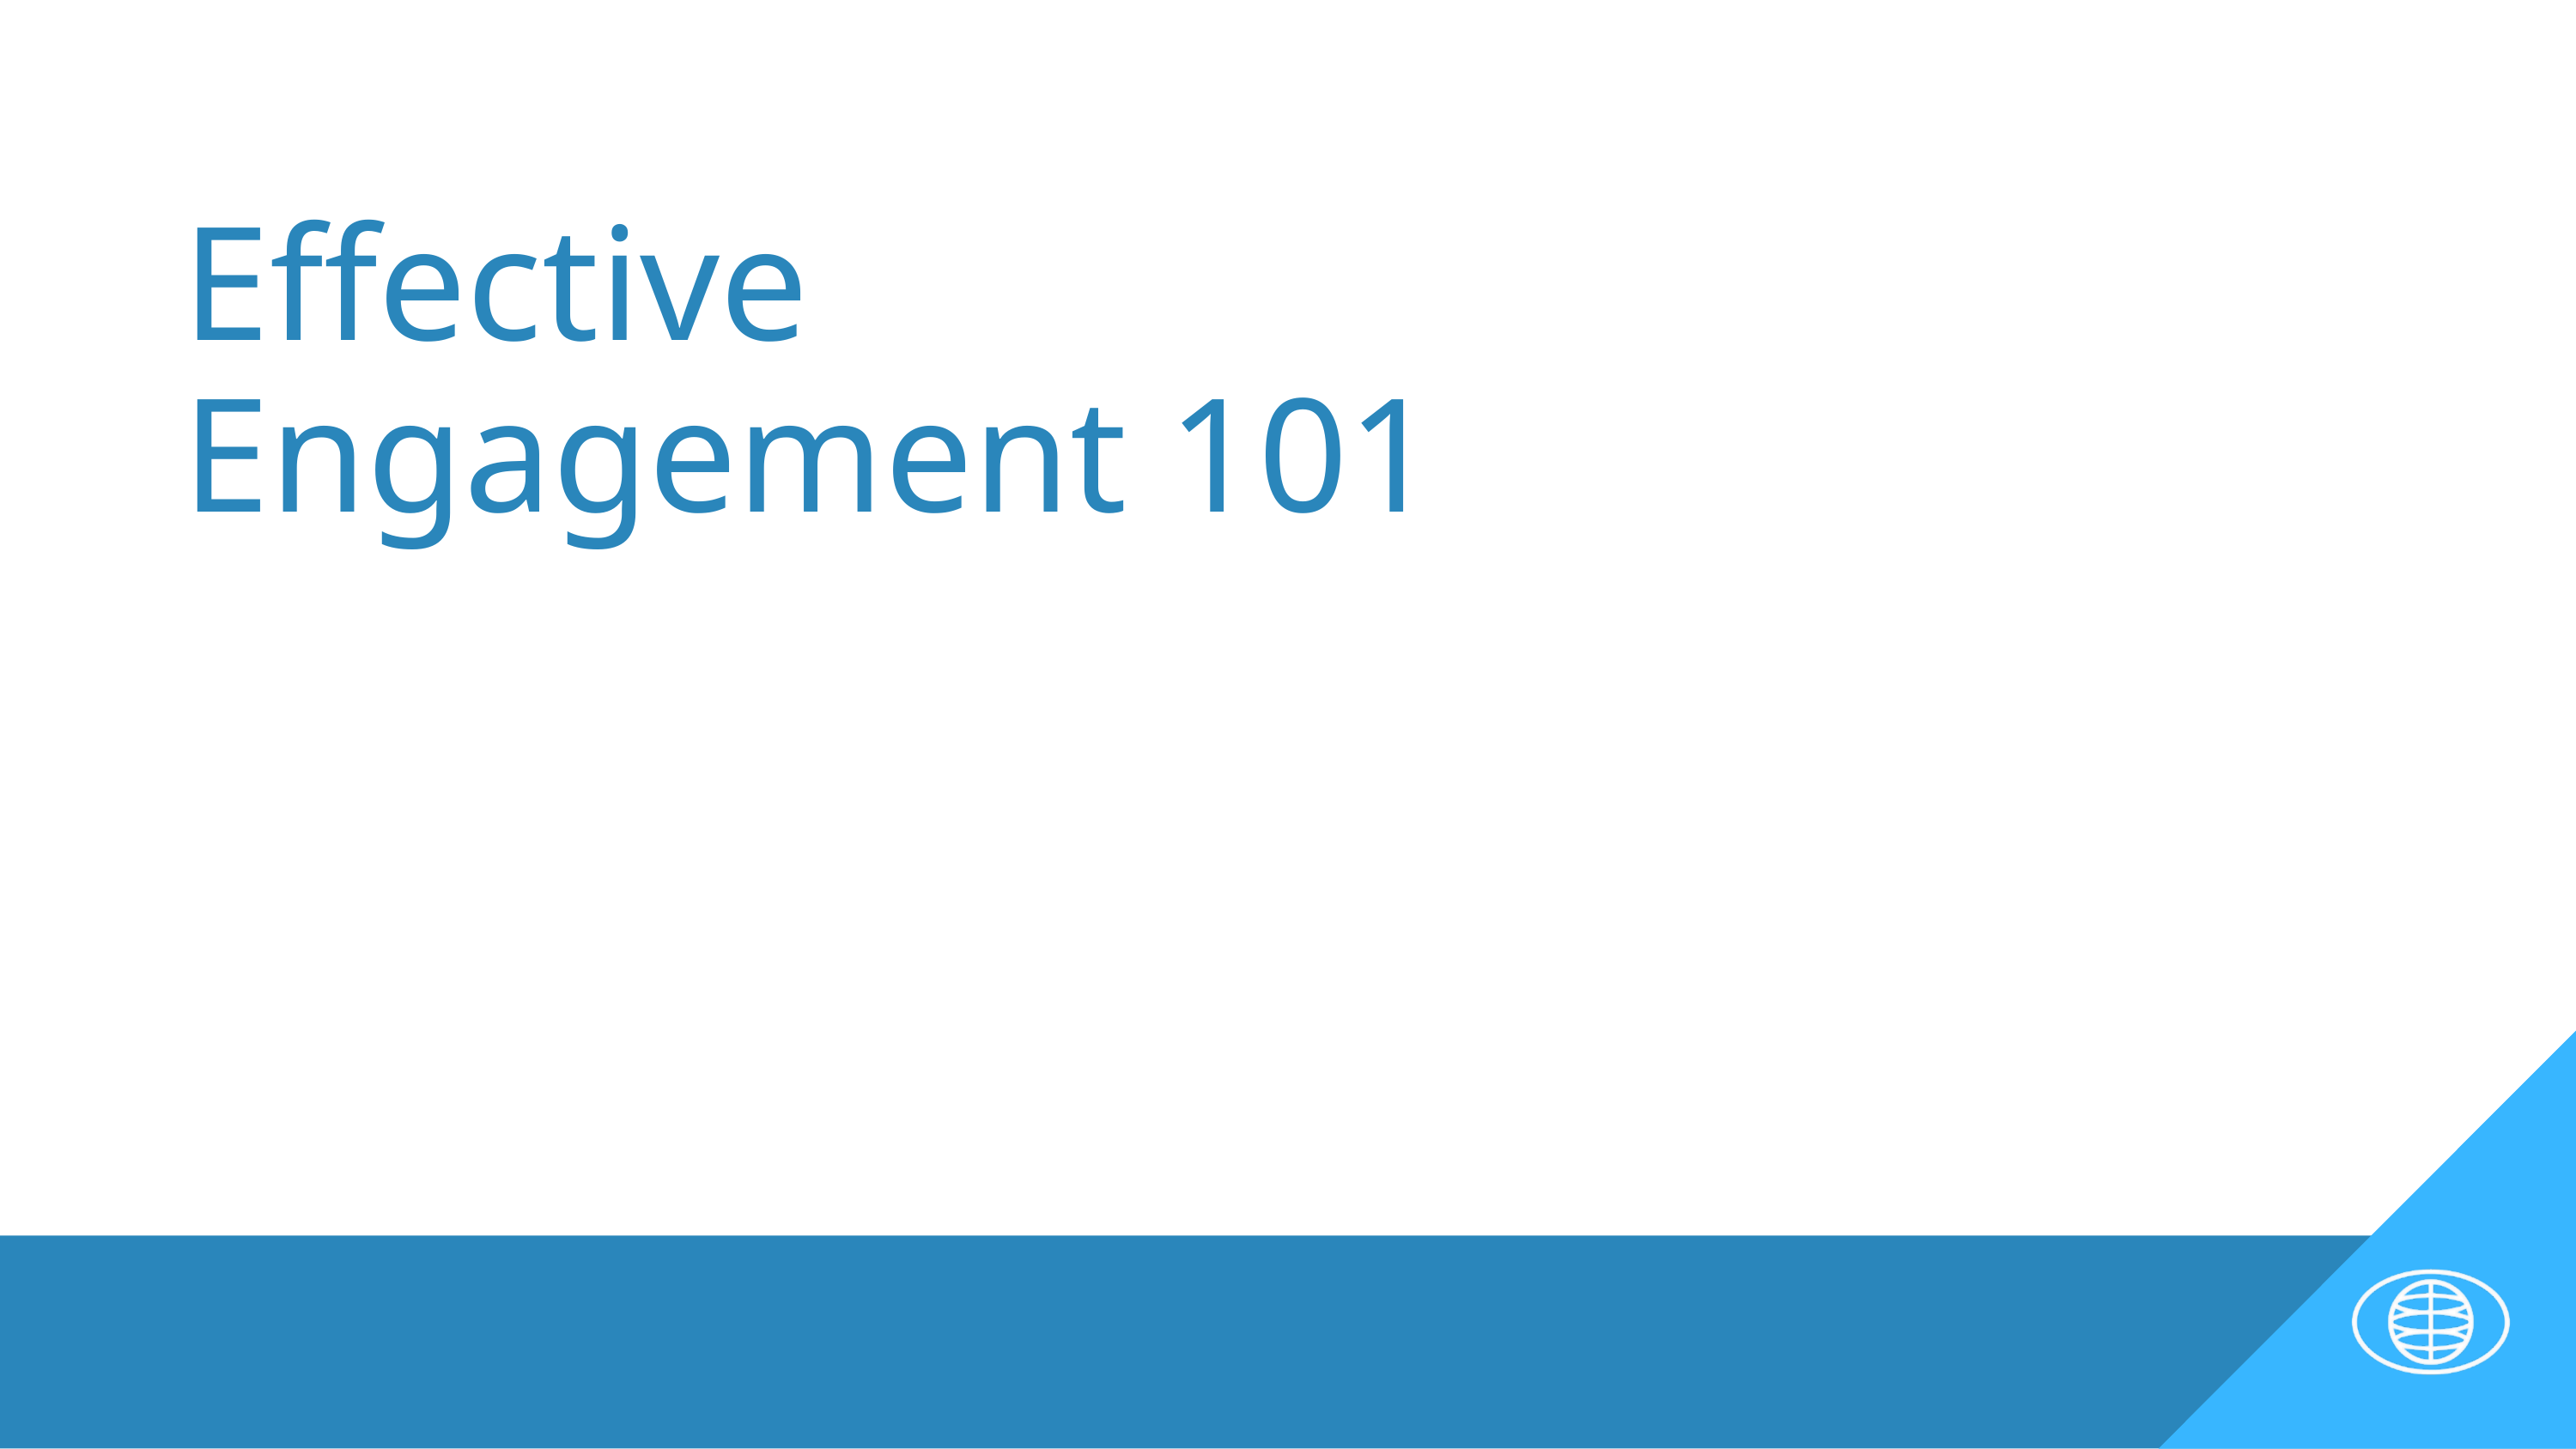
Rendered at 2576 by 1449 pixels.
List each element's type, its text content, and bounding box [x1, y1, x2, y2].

picture [2326, 1217, 2536, 1427]
text_box [0, 1235, 2154, 1449]
text_box Effective Engagement 101 [182, 199, 1481, 543]
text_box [2158, 1030, 2576, 1449]
